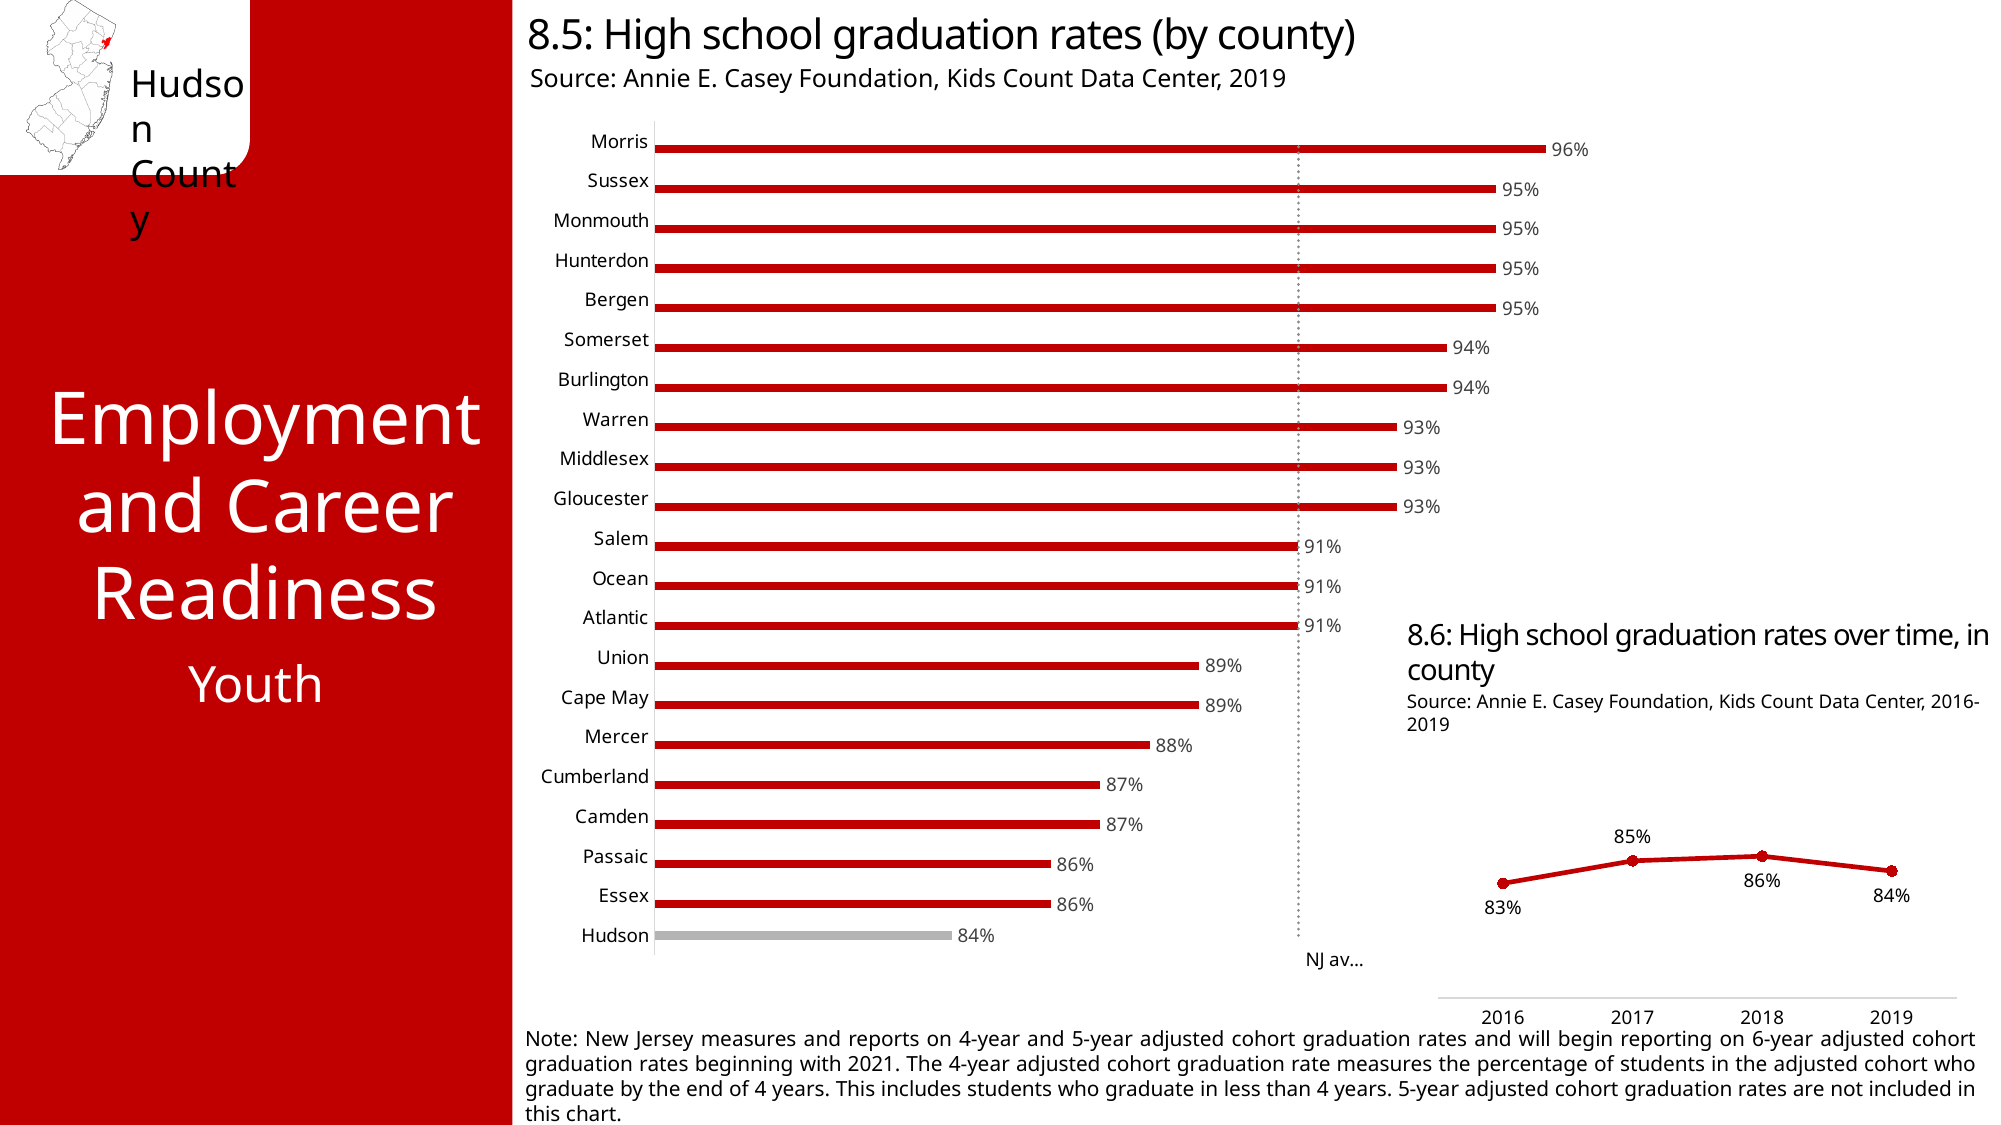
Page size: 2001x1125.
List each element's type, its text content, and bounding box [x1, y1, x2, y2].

text_box Youth [0, 644, 510, 720]
text_box 8.5: High school graduation rates (by county) [512, 0, 1806, 65]
text_box 8.6: High school graduation rates over time, in county [1665, 608, 2000, 682]
text_box Employment and Career Readiness [9, 364, 510, 642]
chart [515, 100, 1968, 1037]
picture [26, 0, 116, 170]
text_box Source: Annie E. Casey Foundation, Kids Count Data Center, 2019 [515, 55, 1862, 100]
text_box Source: Annie E. Casey Foundation, Kids Count Data Center, 2016-2019 [1665, 682, 2000, 743]
text_box Note: New Jersey measures and reports on 4-year and 5-year adjusted cohort graduation rates and will begin reporting on 6-year adjusted cohort graduation rates beginning with 2021. The 4-year adjusted cohort graduation rate measures the percentage of students in the adjusted cohort who graduate by the end of 4 years. This includes students who graduate in less than 4 years. 5-year adjusted cohort graduation rates are not included in this chart. [510, 1025, 1991, 1125]
